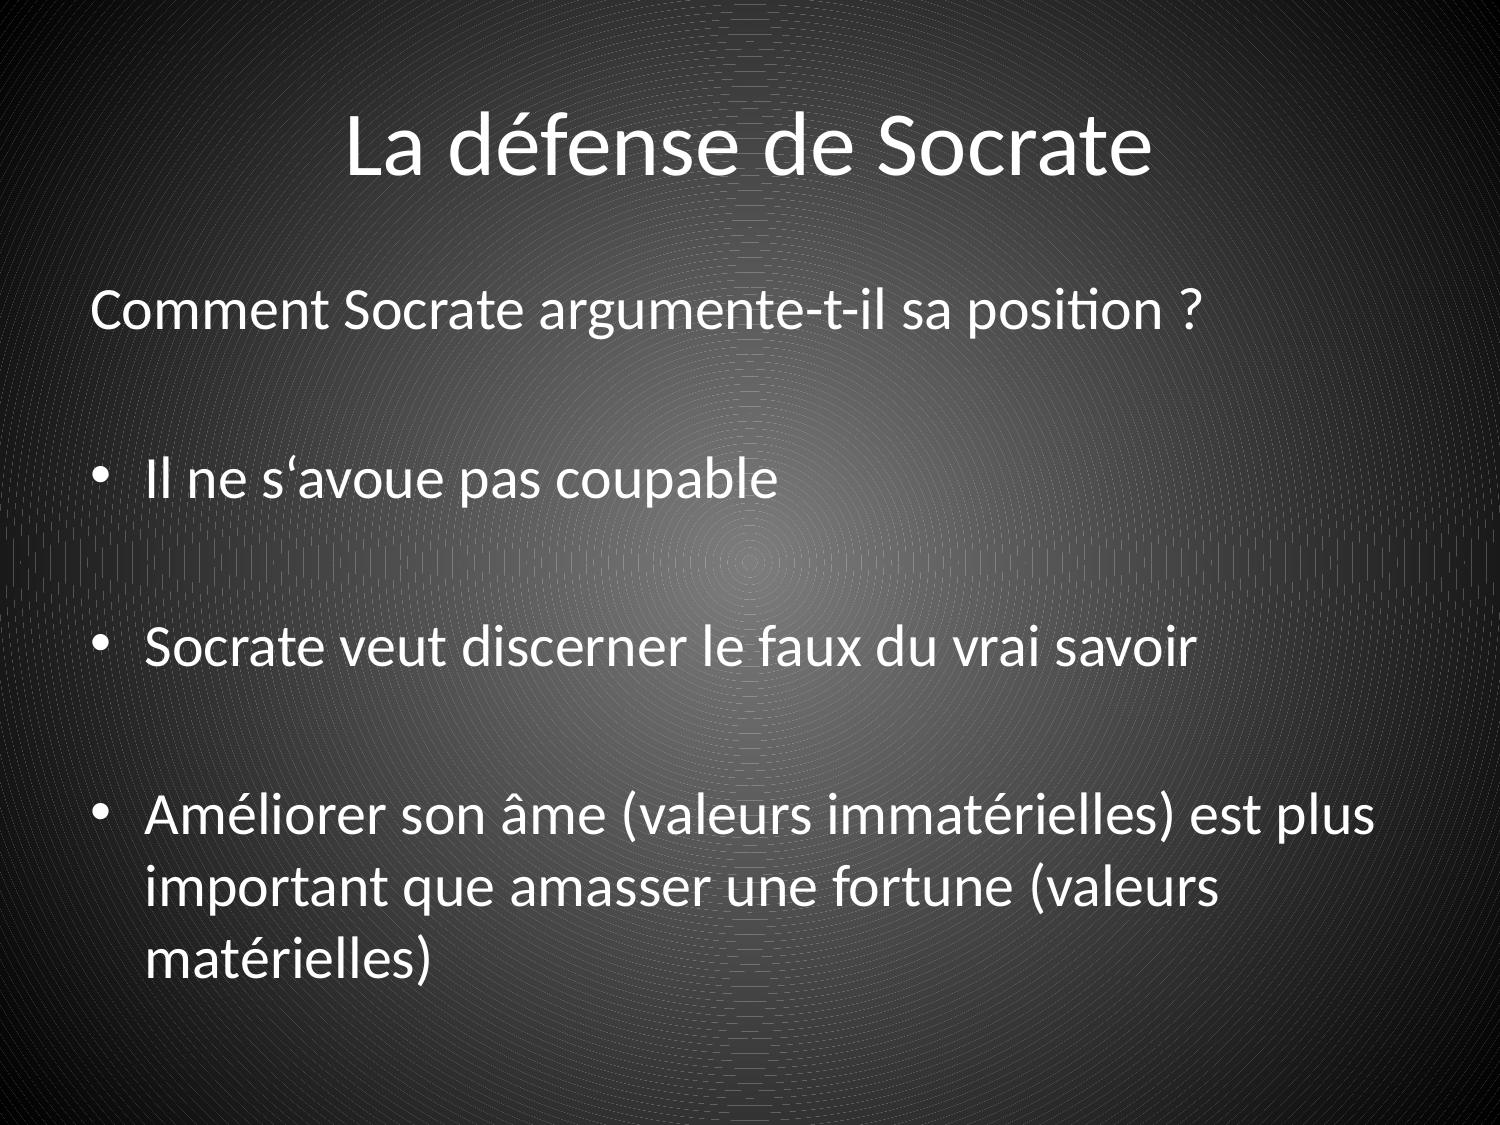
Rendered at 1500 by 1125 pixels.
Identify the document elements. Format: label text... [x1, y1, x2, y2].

list Comment Socrate argumente-t-il sa position ? Il ne s‘avoue pas coupable Socrate veut discerner le faux du vrai savoir Améliorer son âme (valeurs immatérielles) est plus important que amasser une fortune (valeurs matérielles) [75, 262, 1425, 1005]
title La défense de Socrate [75, 45, 1425, 233]
